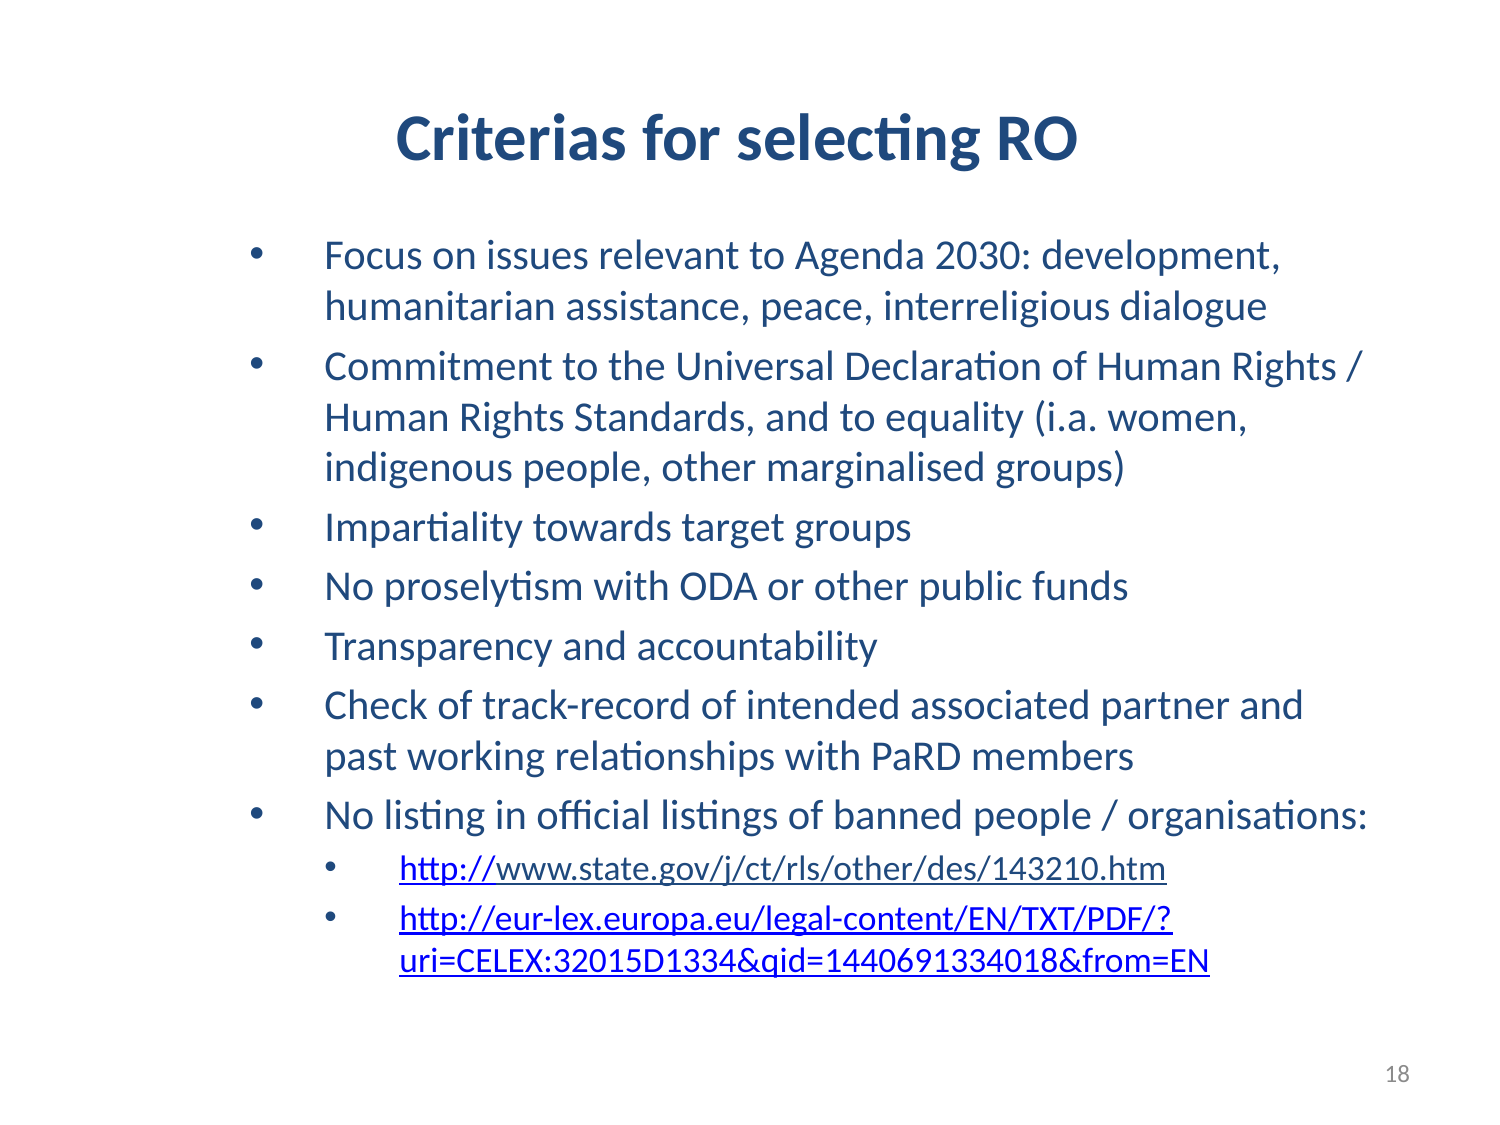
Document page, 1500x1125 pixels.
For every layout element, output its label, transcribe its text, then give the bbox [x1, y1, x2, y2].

title Criterias for selecting RO [100, 54, 1376, 213]
subtitle Focus on issues relevant to Agenda 2030: development, humanitarian assistance, peace, interreligious dialogue Commitment to the Universal Declaration of Human Rights / Human Rights Standards, and to equality (i.a. women, indigenous people, other marginalised groups) Impartiality towards target groups No proselytism with ODA or other public funds Transparency and accountability Check of track-record of intended associated partner and past working relationships with PaRD members No listing in official listings of banned people / organisations: http://www.state.gov/j/ct/rls/other/des/143210.htm http://eur-lex.europa.eu/legal-content/EN/TXT/PDF/?uri=CELEX:32015D1334&qid=1440691334018&from=EN [159, 219, 1388, 1000]
slide_number 18 [1074, 1042, 1425, 1103]
